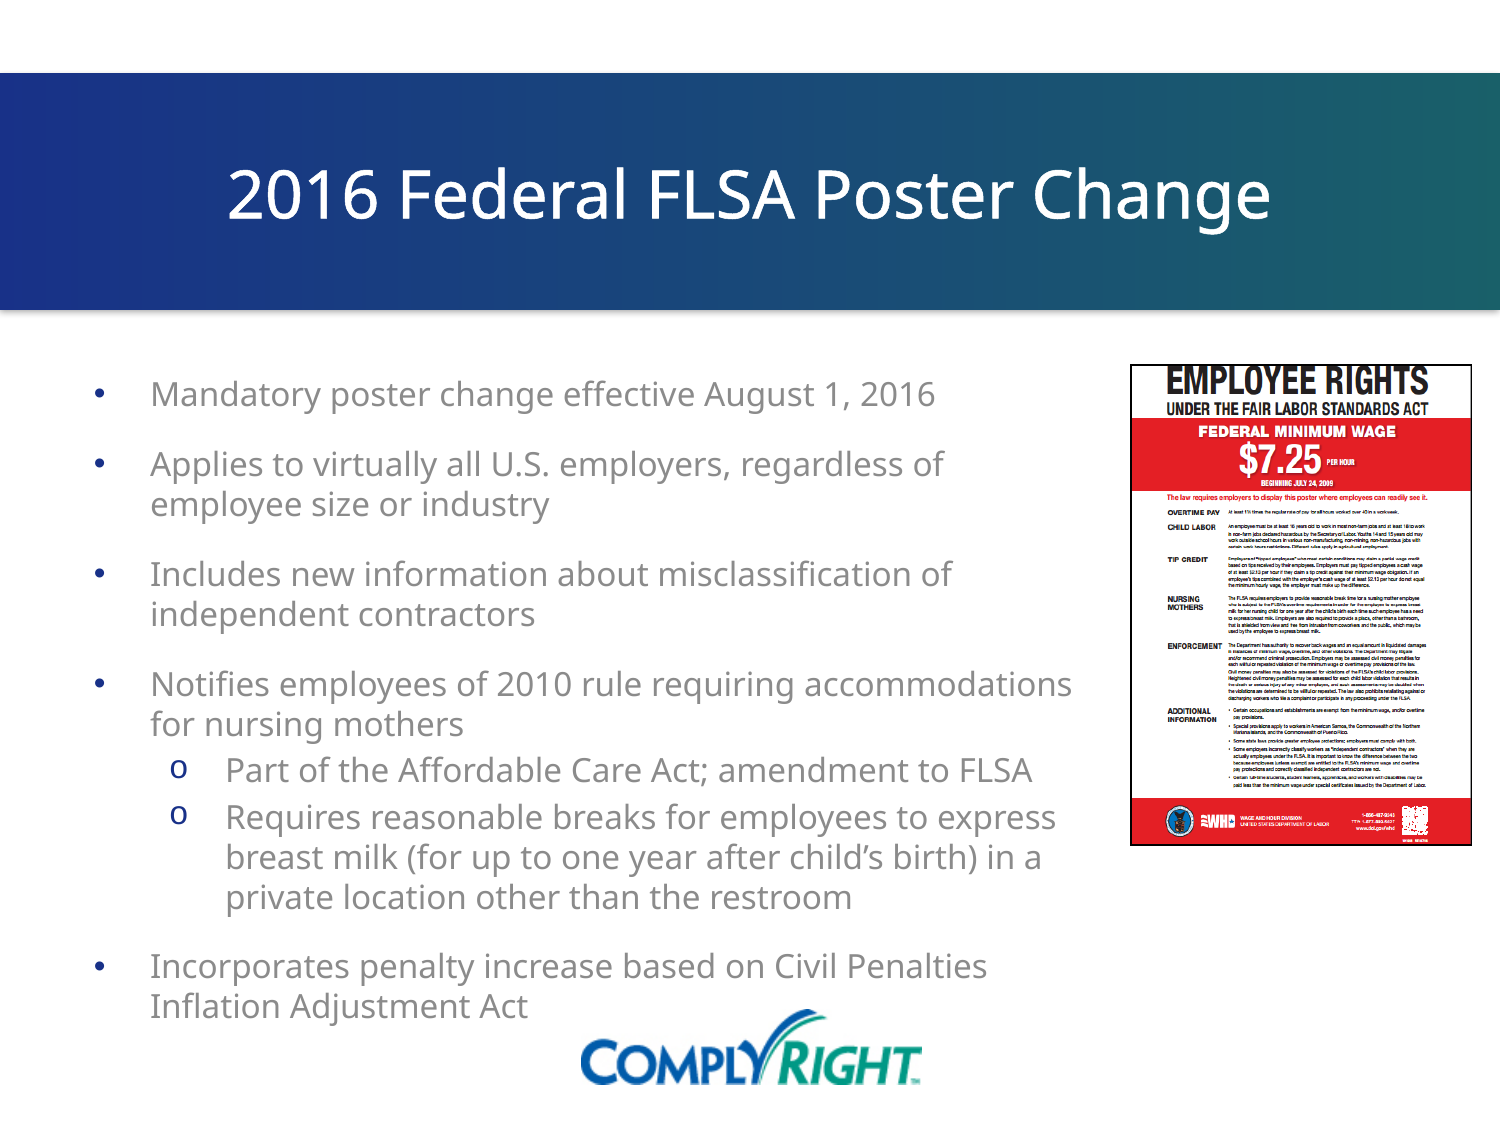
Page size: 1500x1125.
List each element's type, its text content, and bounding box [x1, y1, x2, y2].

title 2016 Federal FLSA Poster Change [112, 73, 1388, 310]
text_box [0, 73, 1500, 311]
picture [580, 1009, 922, 1086]
picture [1131, 365, 1471, 845]
subtitle Mandatory poster change effective August 1, 2016 Applies to virtually all U.S. employers, regardless of employee size or industry Includes new information about misclassification of independent contractors Notifies employees of 2010 rule requiring accommodations for nursing mothers Part of the Affordable Care Act; amendment to FLSA Requires reasonable breaks for employees to express breast milk (for up to one year after child’s birth) in a private location other than the restroom Incorporates penalty increase based on Civil Penalties Inflation Adjustment Act [78, 365, 1110, 1010]
